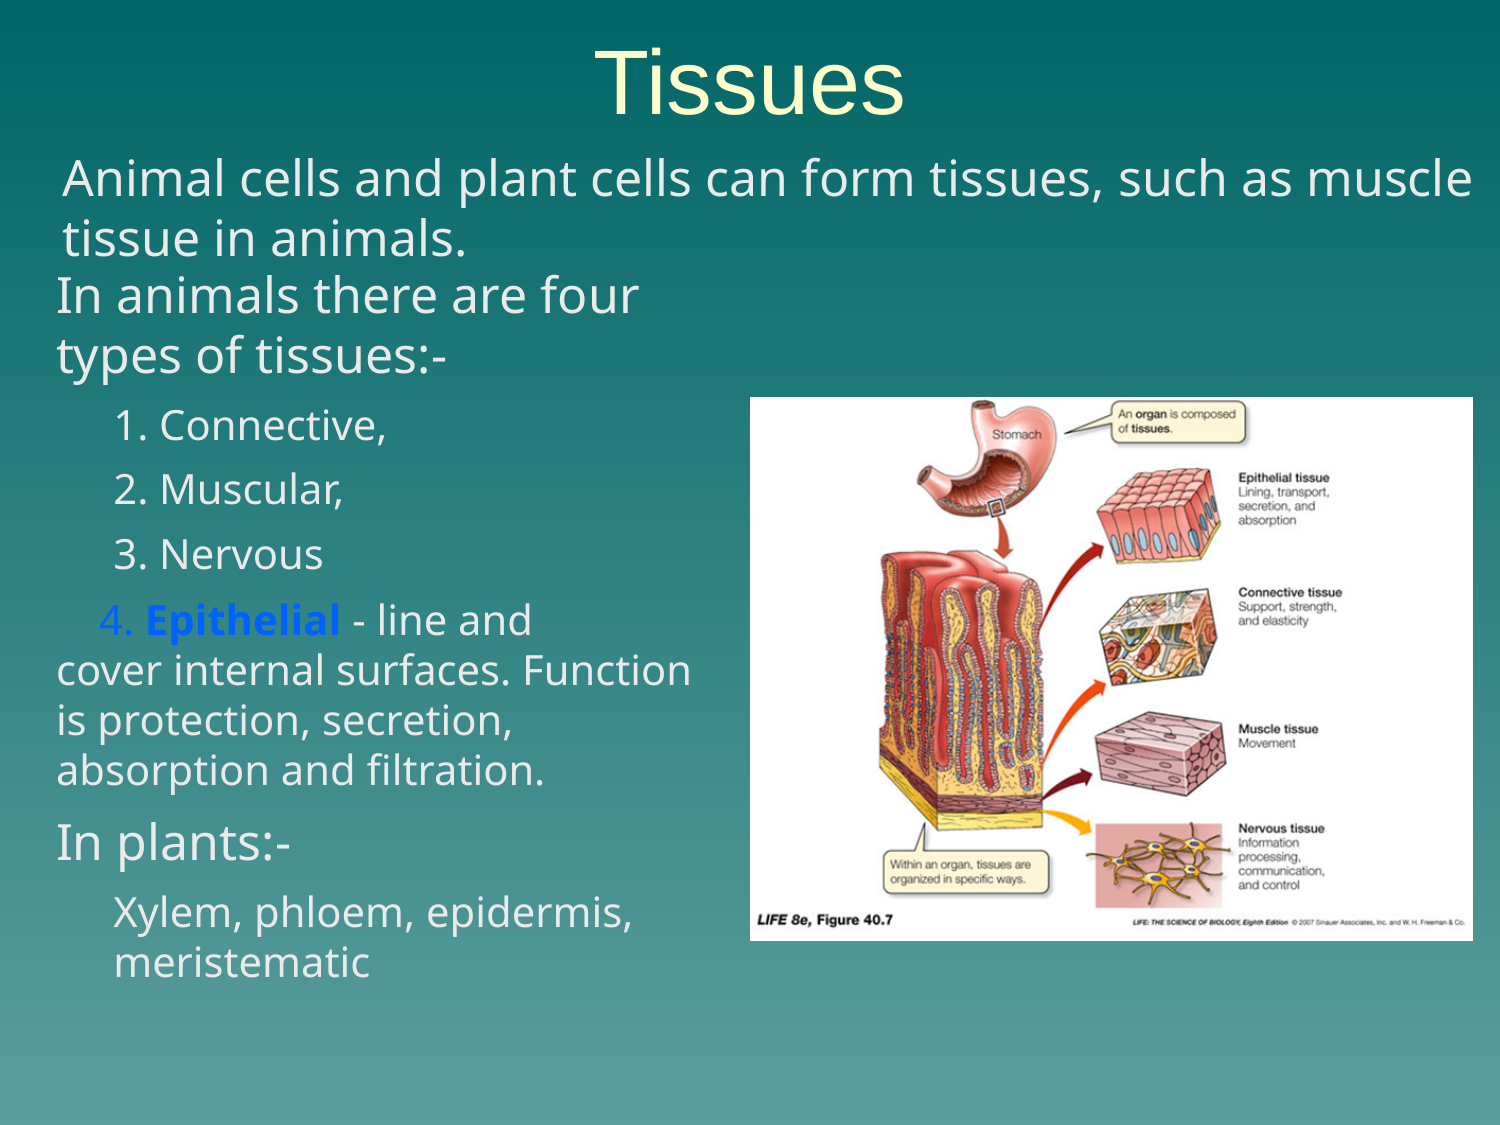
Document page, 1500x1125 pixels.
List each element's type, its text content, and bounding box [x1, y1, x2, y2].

text_box Animal cells and plant cells can form tissues, such as muscle tissue in animals. [41, 138, 1500, 274]
title Tissues [75, 15, 1425, 138]
picture [749, 396, 1473, 941]
list In animals there are four types of tissues:- 1. Connective, 2. Muscular, 3. Nervous 4. Epithelial - line and cover internal surfaces. Function is protection, secretion, absorption and filtration. In plants:- Xylem, phloem, epidermis, meristematic [41, 274, 715, 1083]
